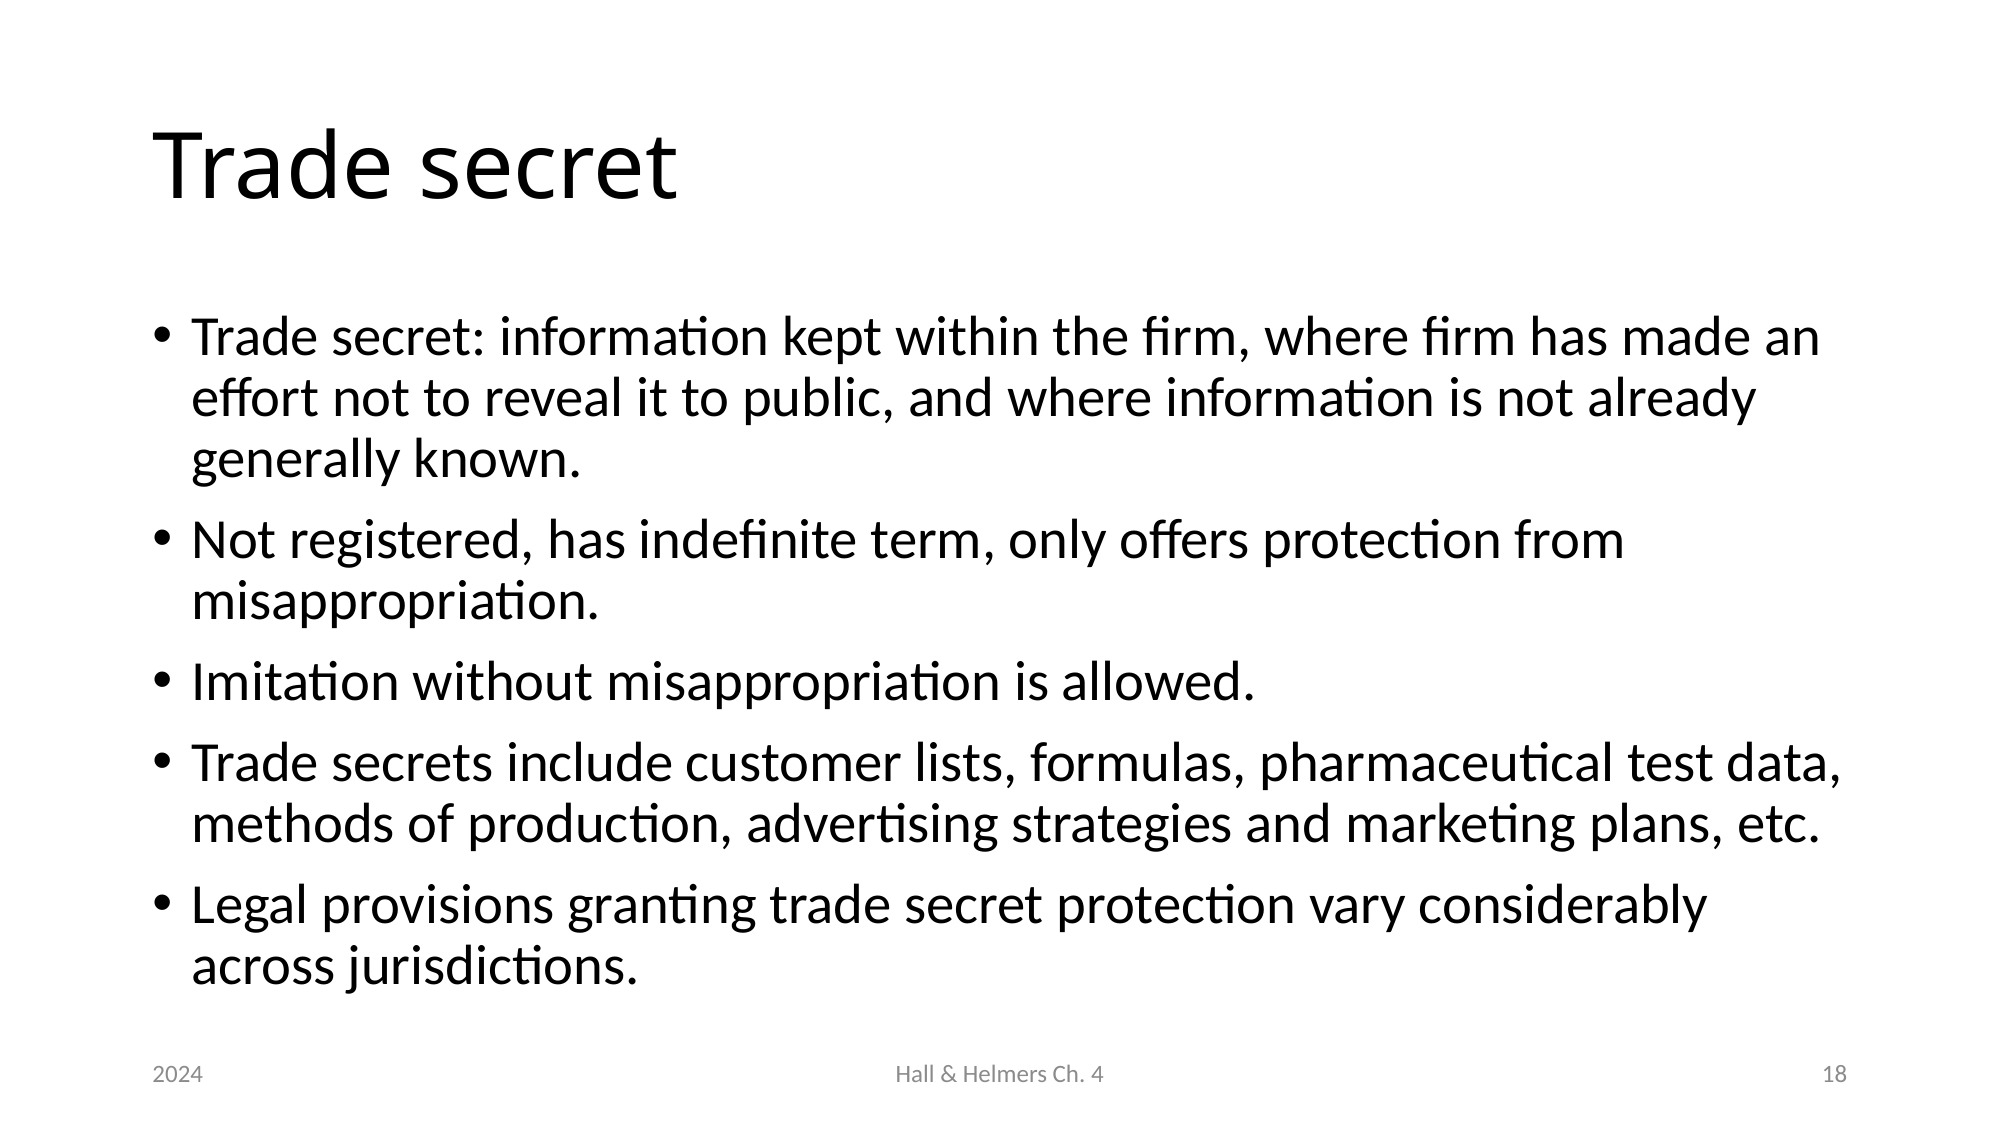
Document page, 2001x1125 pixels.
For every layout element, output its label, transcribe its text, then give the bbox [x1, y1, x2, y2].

title Trade secret [137, 59, 1863, 278]
slide_number 18 [1412, 1042, 1863, 1103]
slide_number 2024 [137, 1042, 588, 1103]
footer Hall & Helmers Ch. 4 [662, 1042, 1338, 1103]
list Trade secret: information kept within the firm, where firm has made an effort not to reveal it to public, and where information is not already generally known. Not registered, has indefinite term, only offers protection from misappropriation. Imitation without misappropriation is allowed. Trade secrets include customer lists, formulas, pharmaceutical test data, methods of production, advertising strategies and marketing plans, etc. Legal provisions granting trade secret protection vary considerably across jurisdictions. [137, 299, 1863, 1014]
